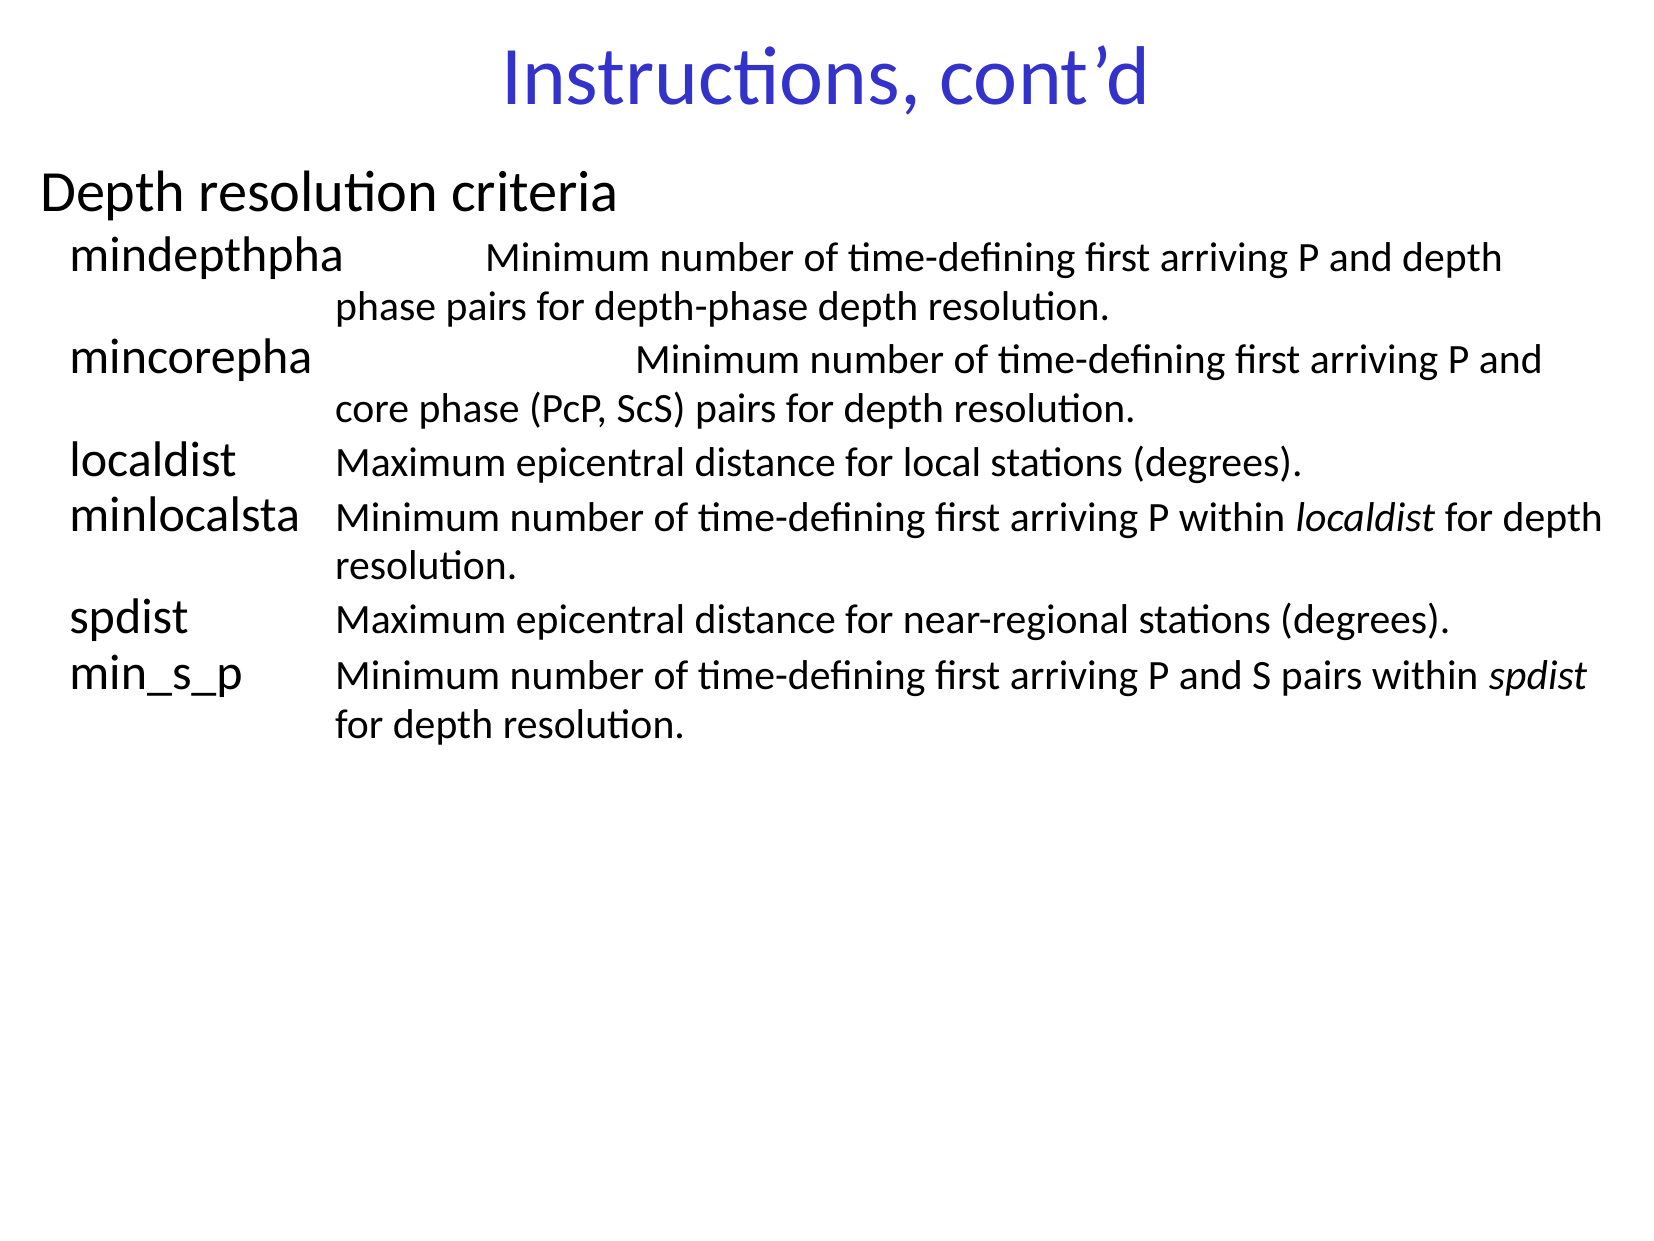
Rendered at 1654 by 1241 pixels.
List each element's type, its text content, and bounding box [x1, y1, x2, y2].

title Instructions, cont’d [82, 17, 1570, 136]
text_box Depth resolution criteria mindepthpha Minimum number of time-defining first arriving P and depth phase pairs for depth-phase depth resolution. mincorepha Minimum number of time-defining first arriving P and core phase (PcP, ScS) pairs for depth resolution. localdist Maximum epicentral distance for local stations (degrees). minlocalsta Minimum number of time-defining first arriving P within localdist for depth resolution. spdist Maximum epicentral distance for near-regional stations (degrees). min_s_p Minimum number of time-defining first arriving P and S pairs within spdist for depth resolution. [25, 145, 1622, 755]
